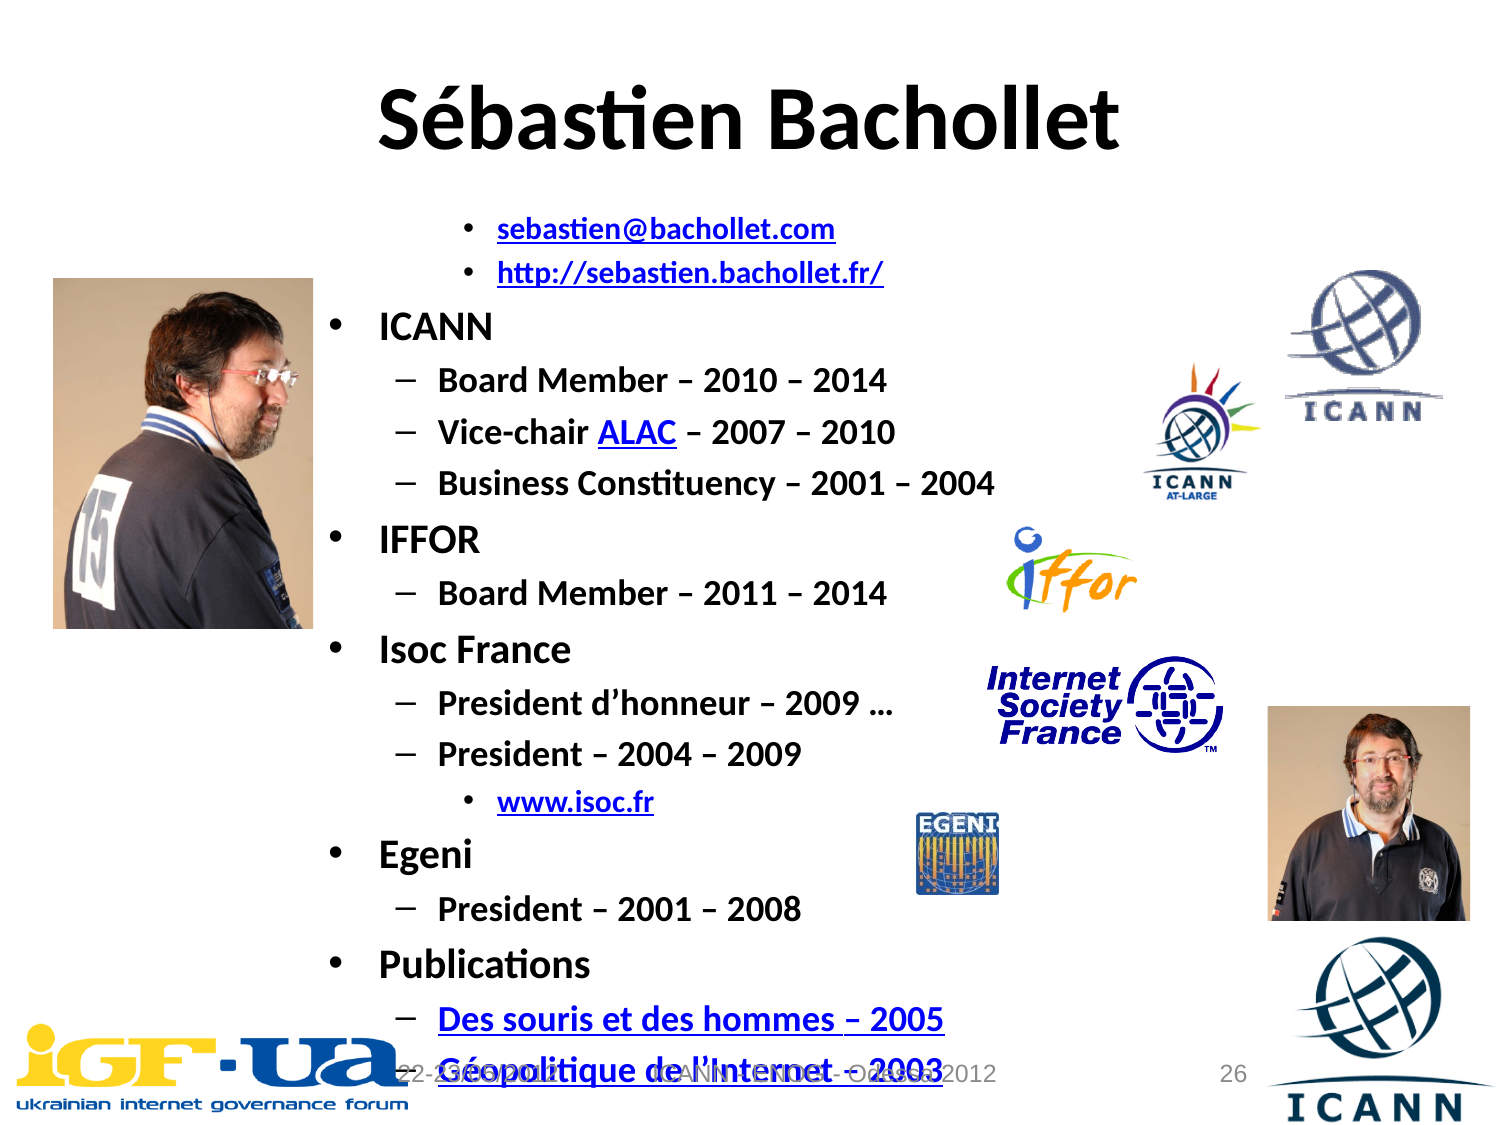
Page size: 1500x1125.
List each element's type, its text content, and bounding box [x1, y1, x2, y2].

picture [1140, 359, 1263, 503]
picture [916, 811, 999, 895]
footer ICANN - ENOG - Odessa 2012 [587, 1042, 1063, 1103]
picture [1262, 934, 1500, 1125]
list sebastien@bachollet.com http://sebastien.bachollet.fr/ ICANN Board Member – 2010 – 2014 Vice-chair ALAC – 2007 – 2010 Business Constituency – 2001 – 2004 IFFOR Board Member – 2011 – 2014 Isoc France President d’honneur – 2009 … President – 2004 – 2009 www.isoc.fr Egeni President – 2001 – 2008 Publications Des souris et des hommes – 2005 Géopolitique de l’Internet – 2003 [313, 200, 1425, 1103]
picture [1002, 520, 1142, 613]
title Sébastien Bachollet [75, 19, 1425, 208]
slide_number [362, 1042, 575, 1103]
picture [0, 1011, 424, 1125]
picture [52, 278, 314, 630]
picture [987, 656, 1223, 753]
slide_number 26 [1074, 1042, 1263, 1103]
picture [1285, 269, 1443, 421]
picture [1267, 706, 1471, 921]
